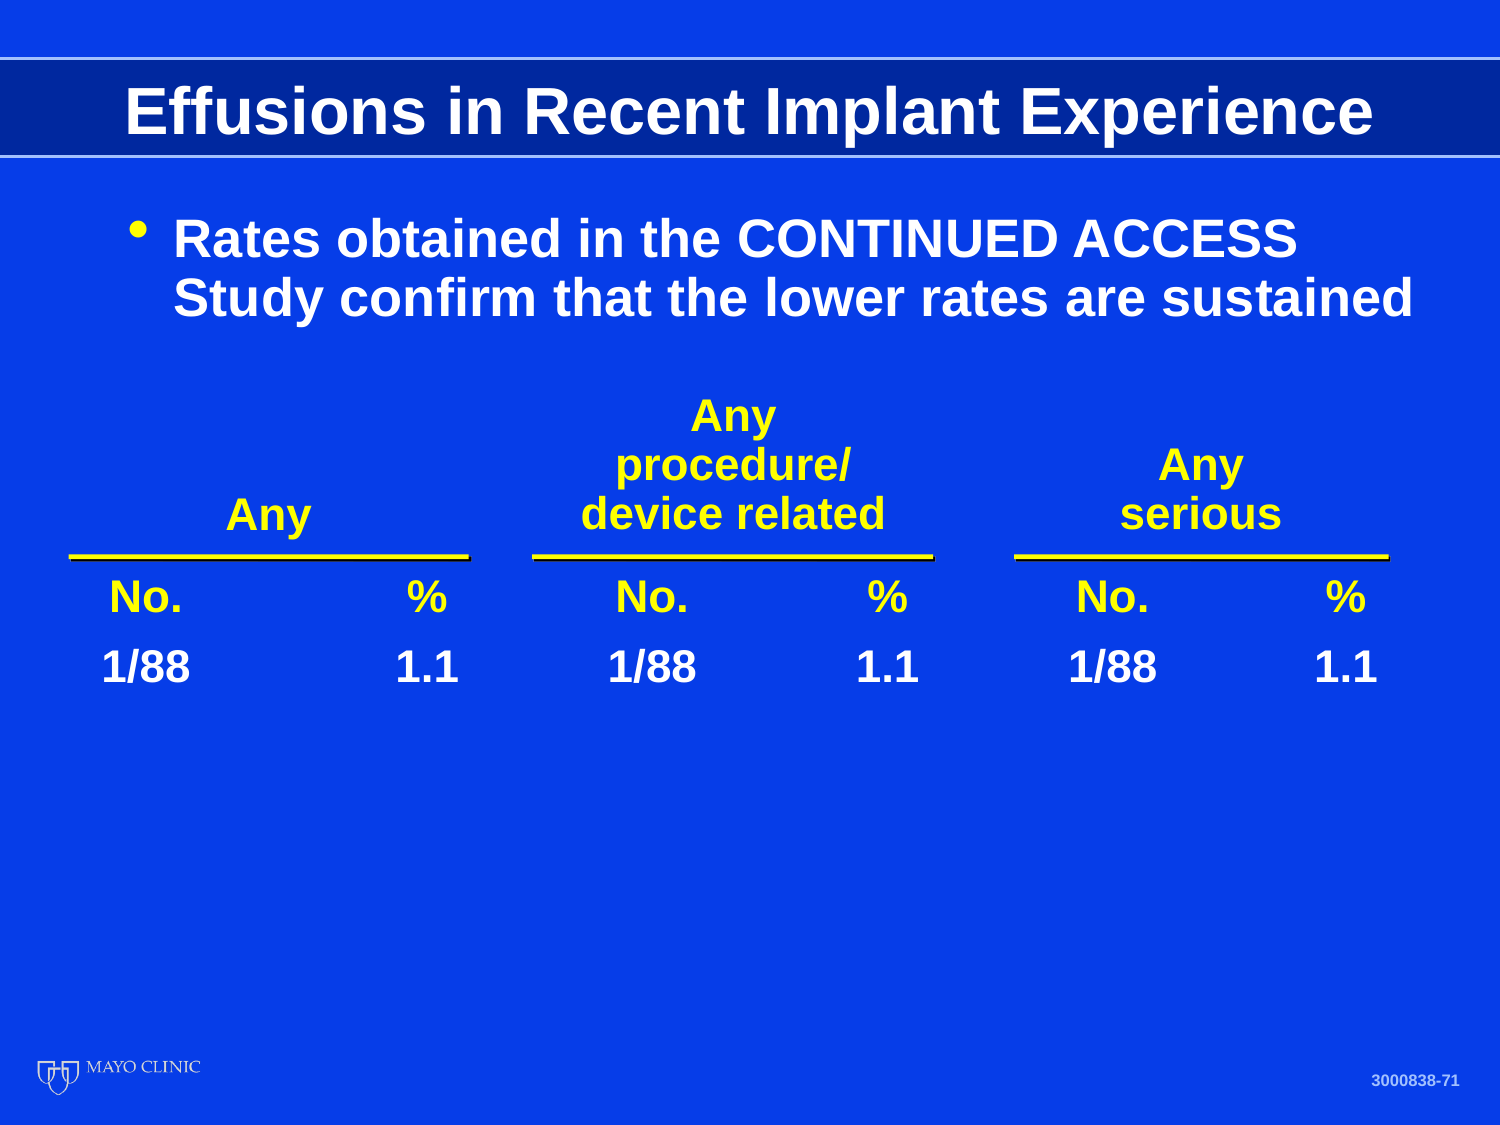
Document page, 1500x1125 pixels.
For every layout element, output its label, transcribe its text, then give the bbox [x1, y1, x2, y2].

title Effusions in Recent Implant Experience [0, 57, 1500, 158]
text_box Rates obtained in the CONTINUED ACCESS Study confirm that the lower rates are sustained [112, 203, 1473, 336]
text_box Any [128, 483, 410, 548]
text_box 3000838-71 [1356, 1062, 1475, 1098]
text_box Any serious [1103, 433, 1299, 548]
text_box Any procedure/ device related [558, 384, 908, 548]
text_box No. % No. % No. % 1/88 1.1 1/88 1.1 1/88 1.1 [56, 565, 1463, 700]
